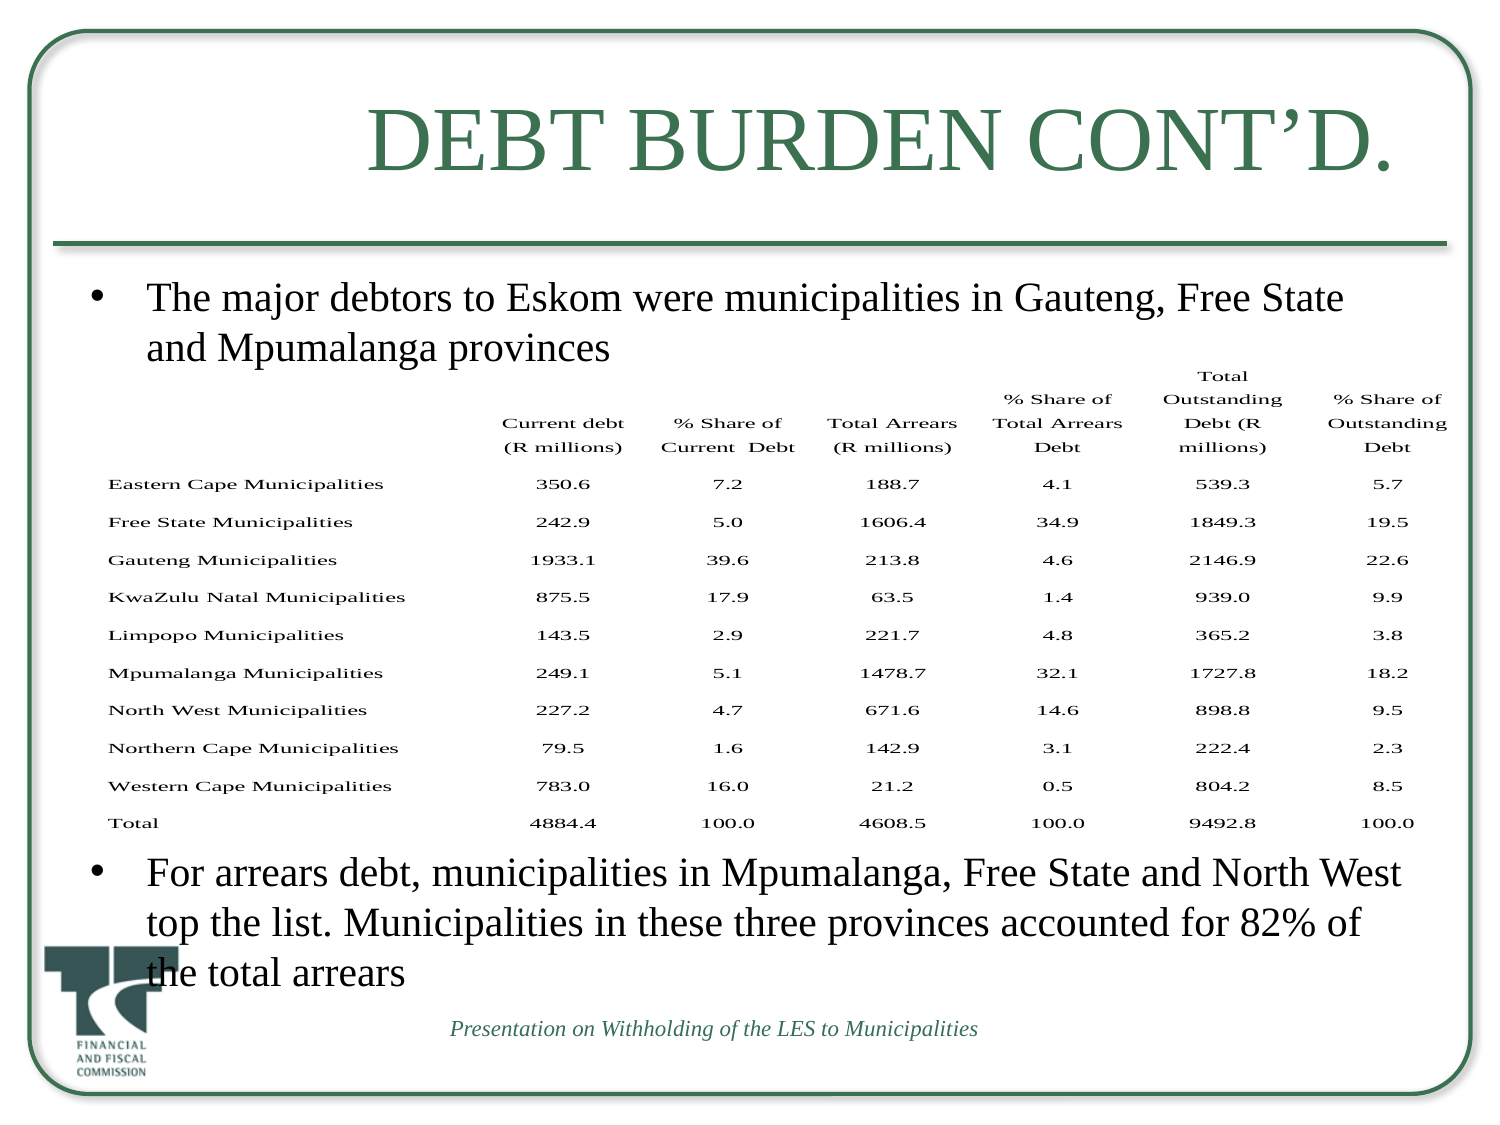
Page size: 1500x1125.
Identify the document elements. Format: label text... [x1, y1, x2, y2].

title Debt Burden cont’d. [108, 39, 1459, 228]
picture [25, 940, 69, 1094]
picture [74, 361, 1459, 871]
list The major debtors to Eskom were municipalities in Gauteng, Free State and Mpumalanga provinces For arrears debt, municipalities in Mpumalanga, Free State and North West top the list. Municipalities in these three provinces accounted for 82% of the total arrears [74, 262, 1426, 361]
list The major debtors to Eskom were municipalities in Gauteng, Free State and Mpumalanga provinces For arrears debt, municipalities in Mpumalanga, Free State and North West top the list. Municipalities in these three provinces accounted for 82% of the total arrears [74, 877, 1426, 1006]
picture [32, 940, 195, 1091]
footer Presentation on Withholding of the LES to Municipalities [407, 1006, 1022, 1065]
